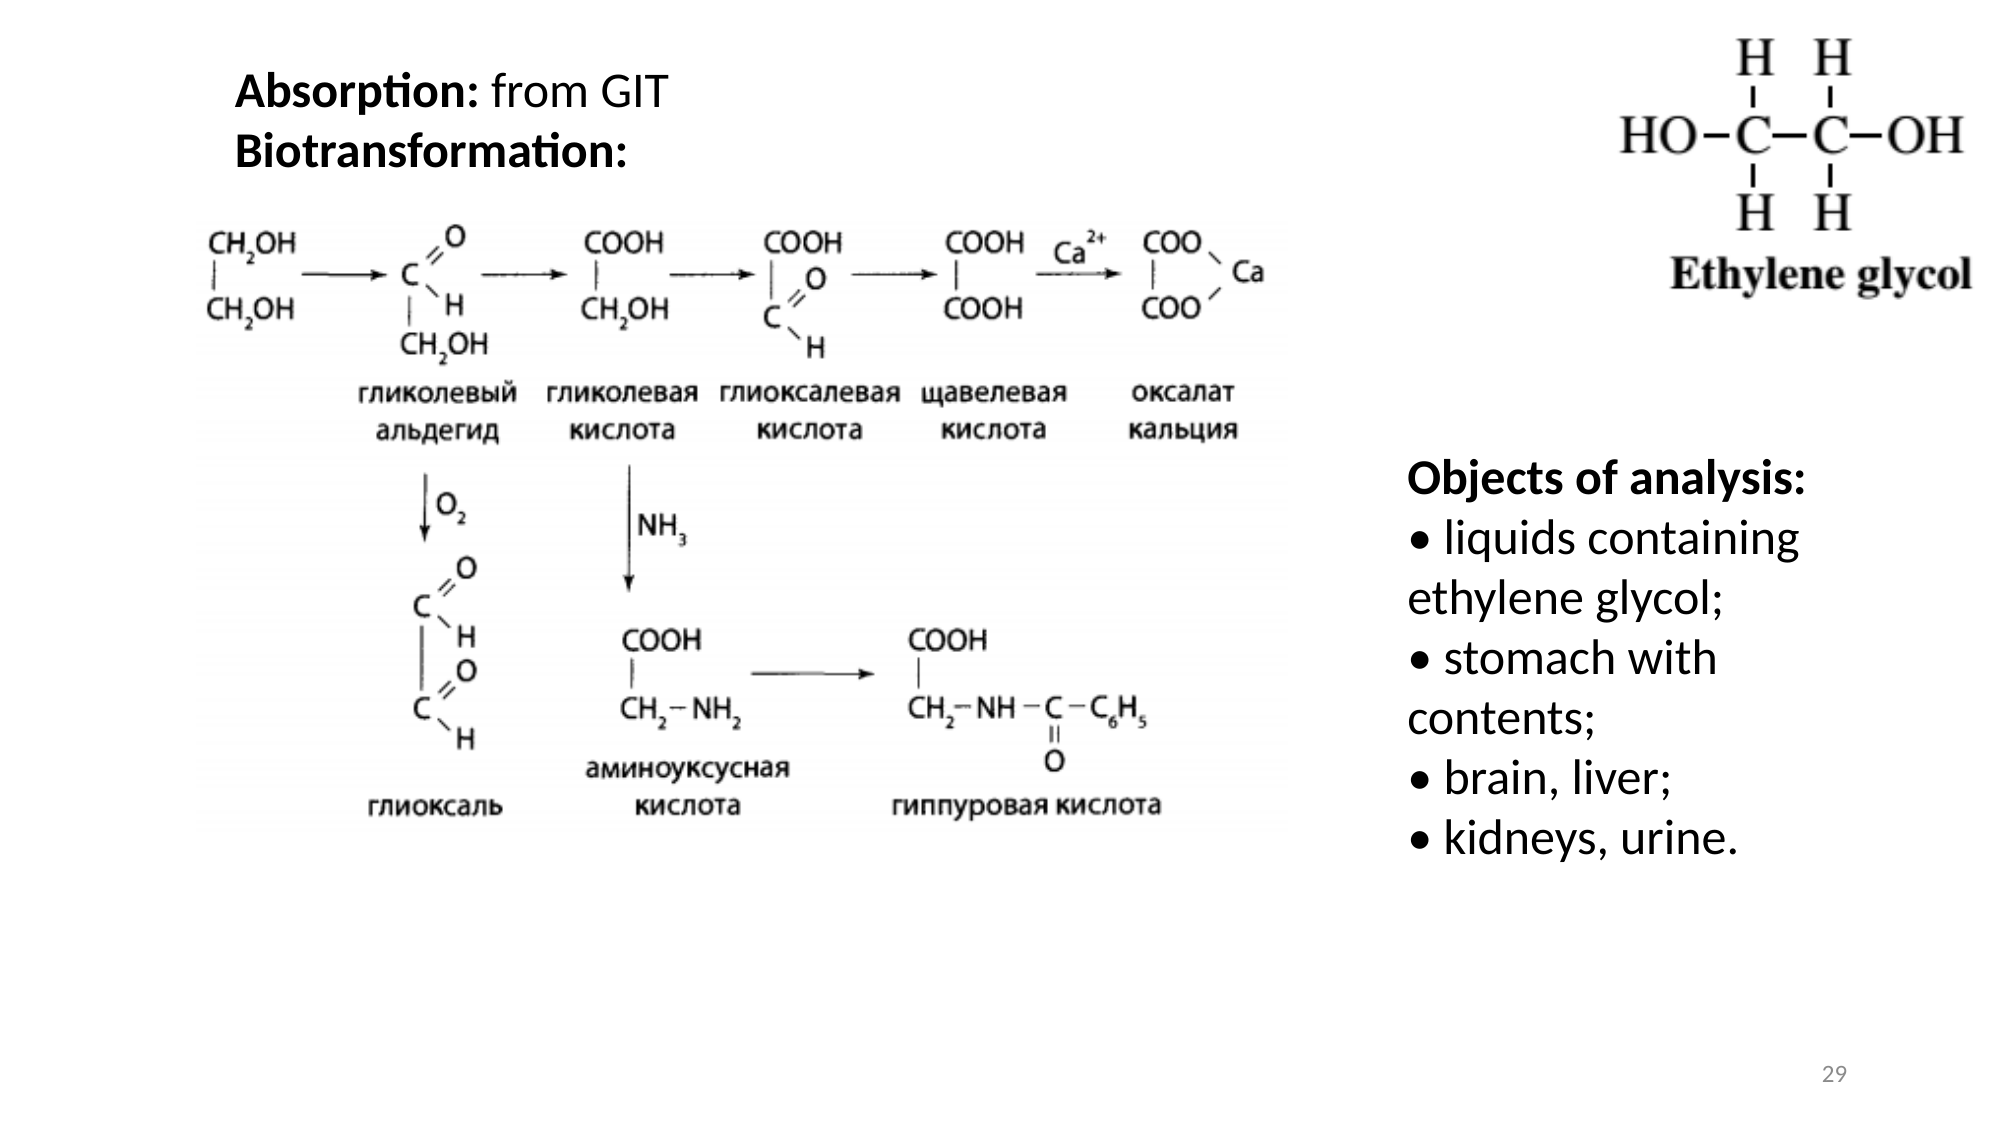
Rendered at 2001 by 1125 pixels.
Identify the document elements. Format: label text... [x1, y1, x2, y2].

picture [196, 217, 1288, 837]
text_box Absorption: from GIT Biotransformation: [220, 49, 715, 185]
text_box Objects of analysis: • liquids containing ethylene glycol; • stomach with contents; • brain, liver; • kidneys, urine. [1392, 436, 1883, 872]
picture [1576, 0, 2000, 318]
slide_number 29 [1412, 1042, 1863, 1103]
